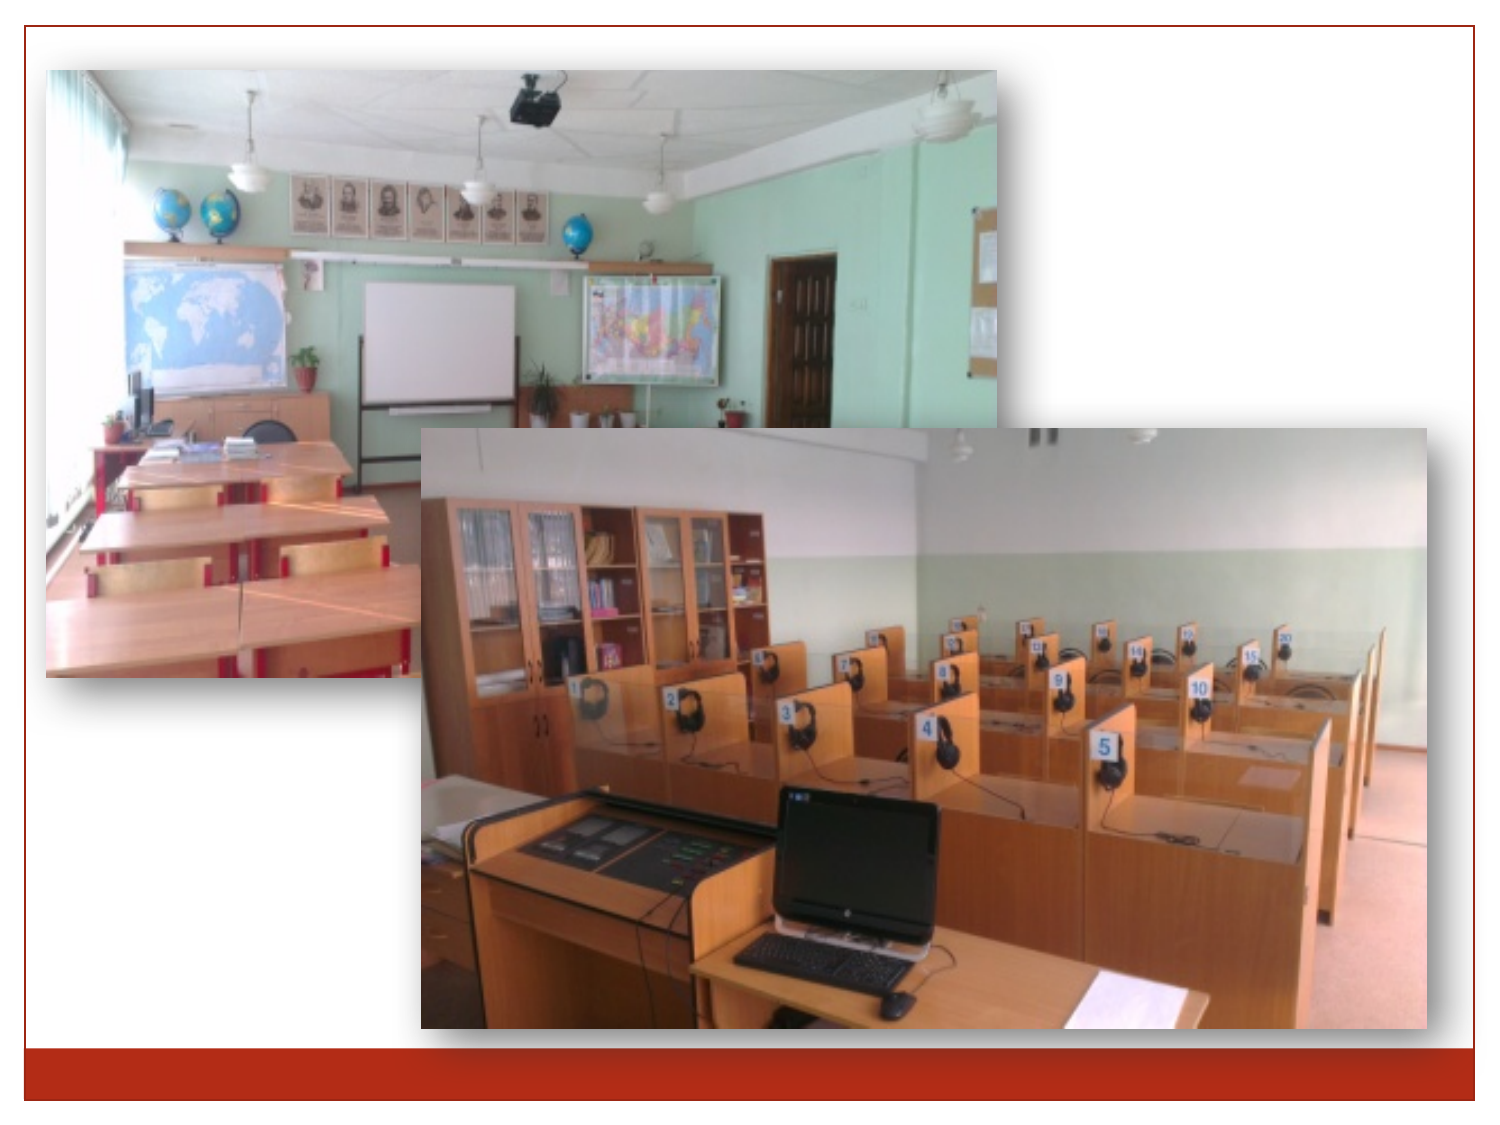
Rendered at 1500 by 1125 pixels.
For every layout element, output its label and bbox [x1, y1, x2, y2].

picture [46, 70, 1427, 1030]
